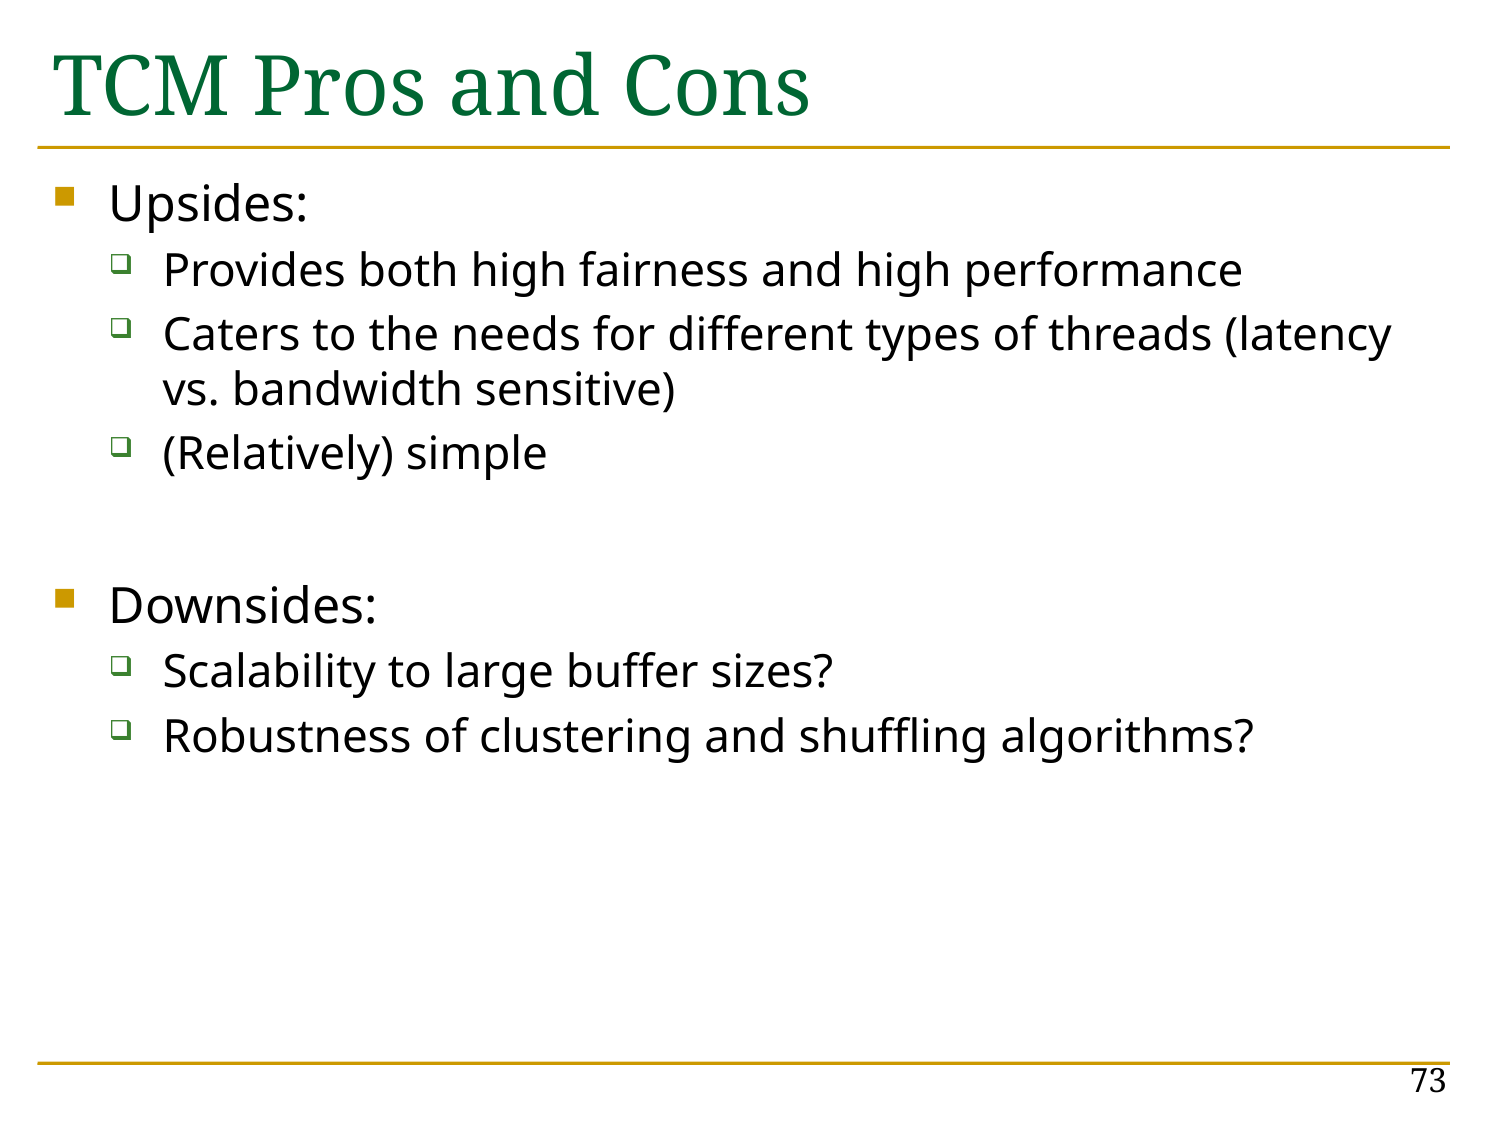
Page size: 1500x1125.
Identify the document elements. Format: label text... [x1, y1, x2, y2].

title TCM Pros and Cons [37, 24, 1450, 163]
slide_number 73 [1111, 1036, 1462, 1112]
list Upsides: Provides both high fairness and high performance Caters to the needs for different types of threads (latency vs. bandwidth sensitive) (Relatively) simple Downsides: Scalability to large buffer sizes? Robustness of clustering and shuffling algorithms? [37, 163, 1450, 1016]
